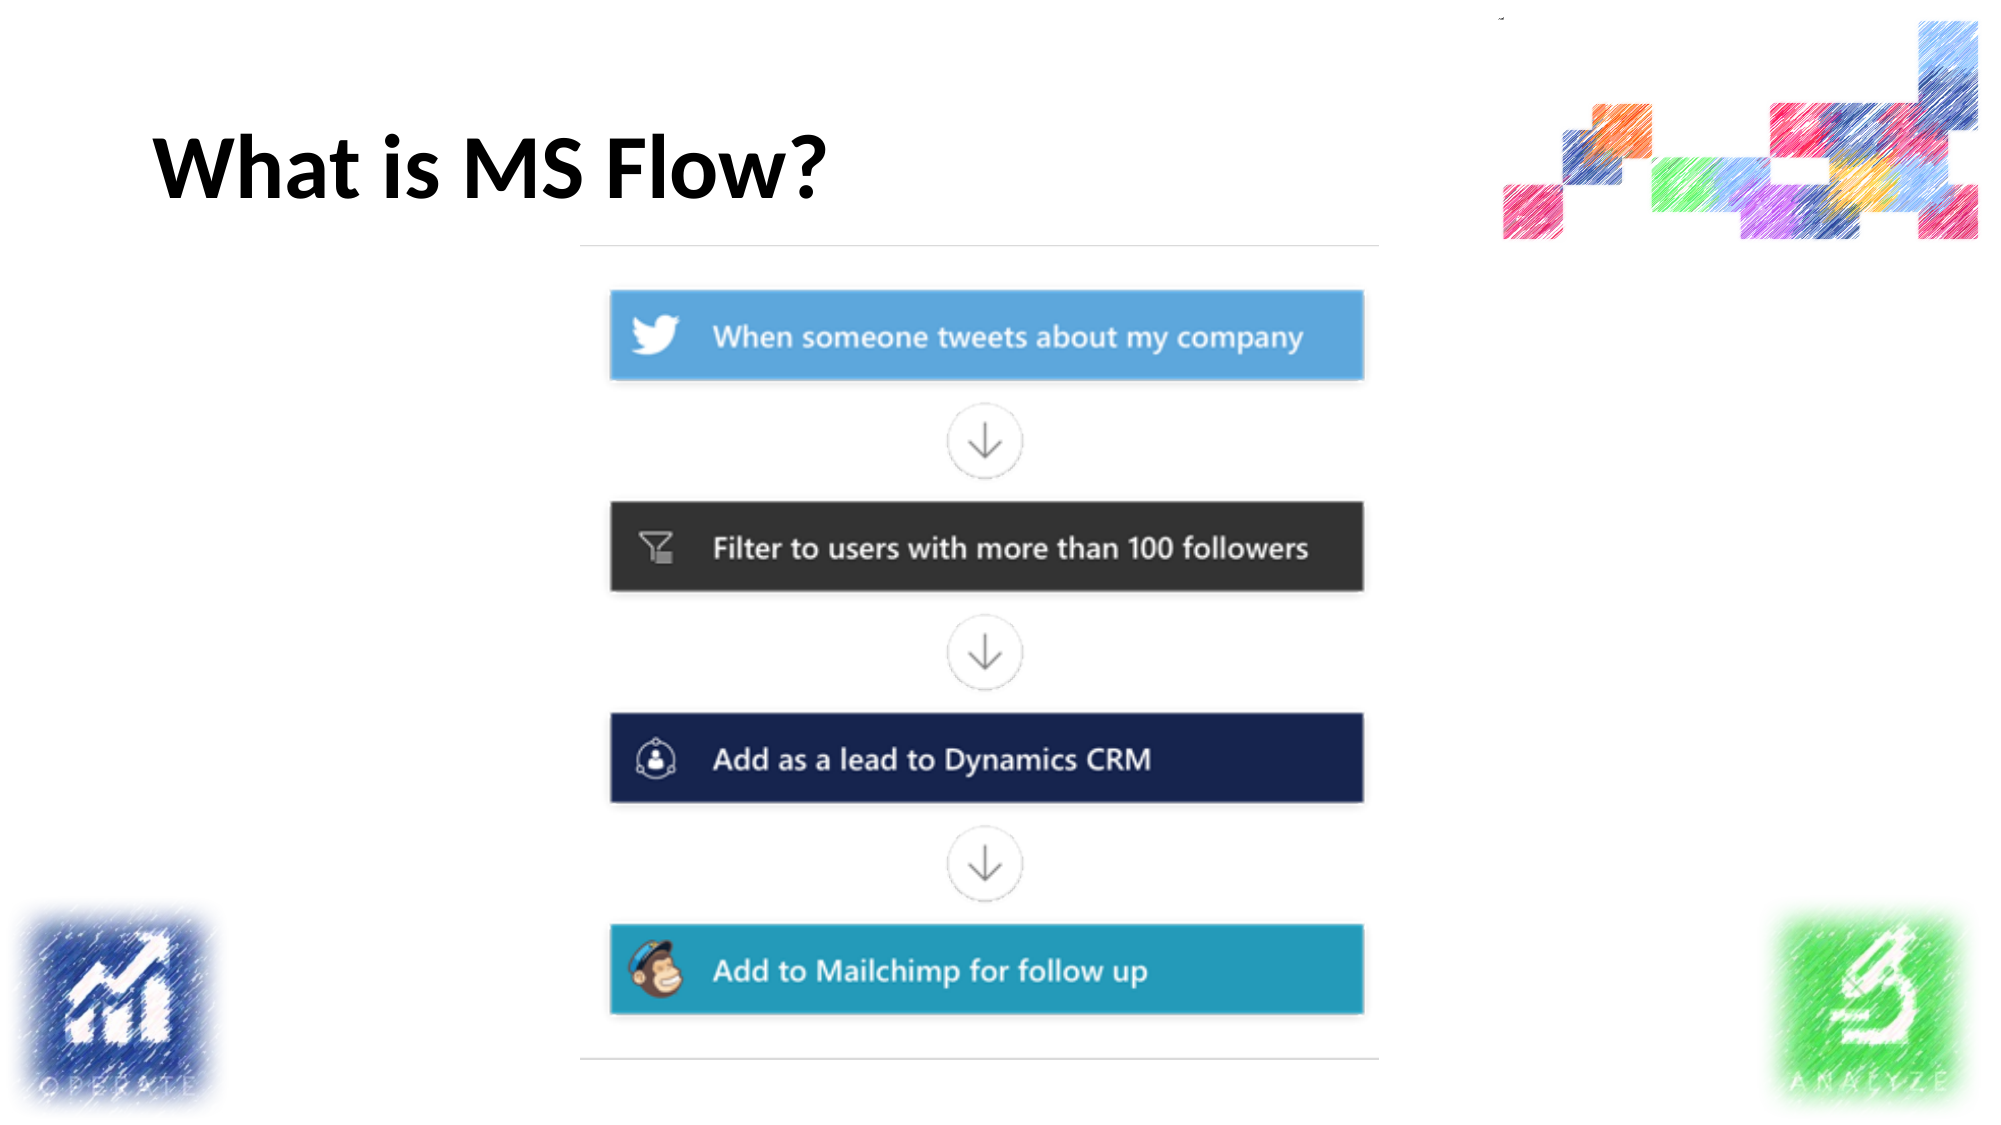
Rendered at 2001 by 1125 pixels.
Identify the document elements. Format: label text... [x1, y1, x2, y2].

picture [1498, 17, 1983, 246]
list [580, 245, 1379, 1060]
picture [1755, 894, 1983, 1122]
title What is MS Flow? [137, 59, 1863, 278]
picture [4, 894, 231, 1122]
